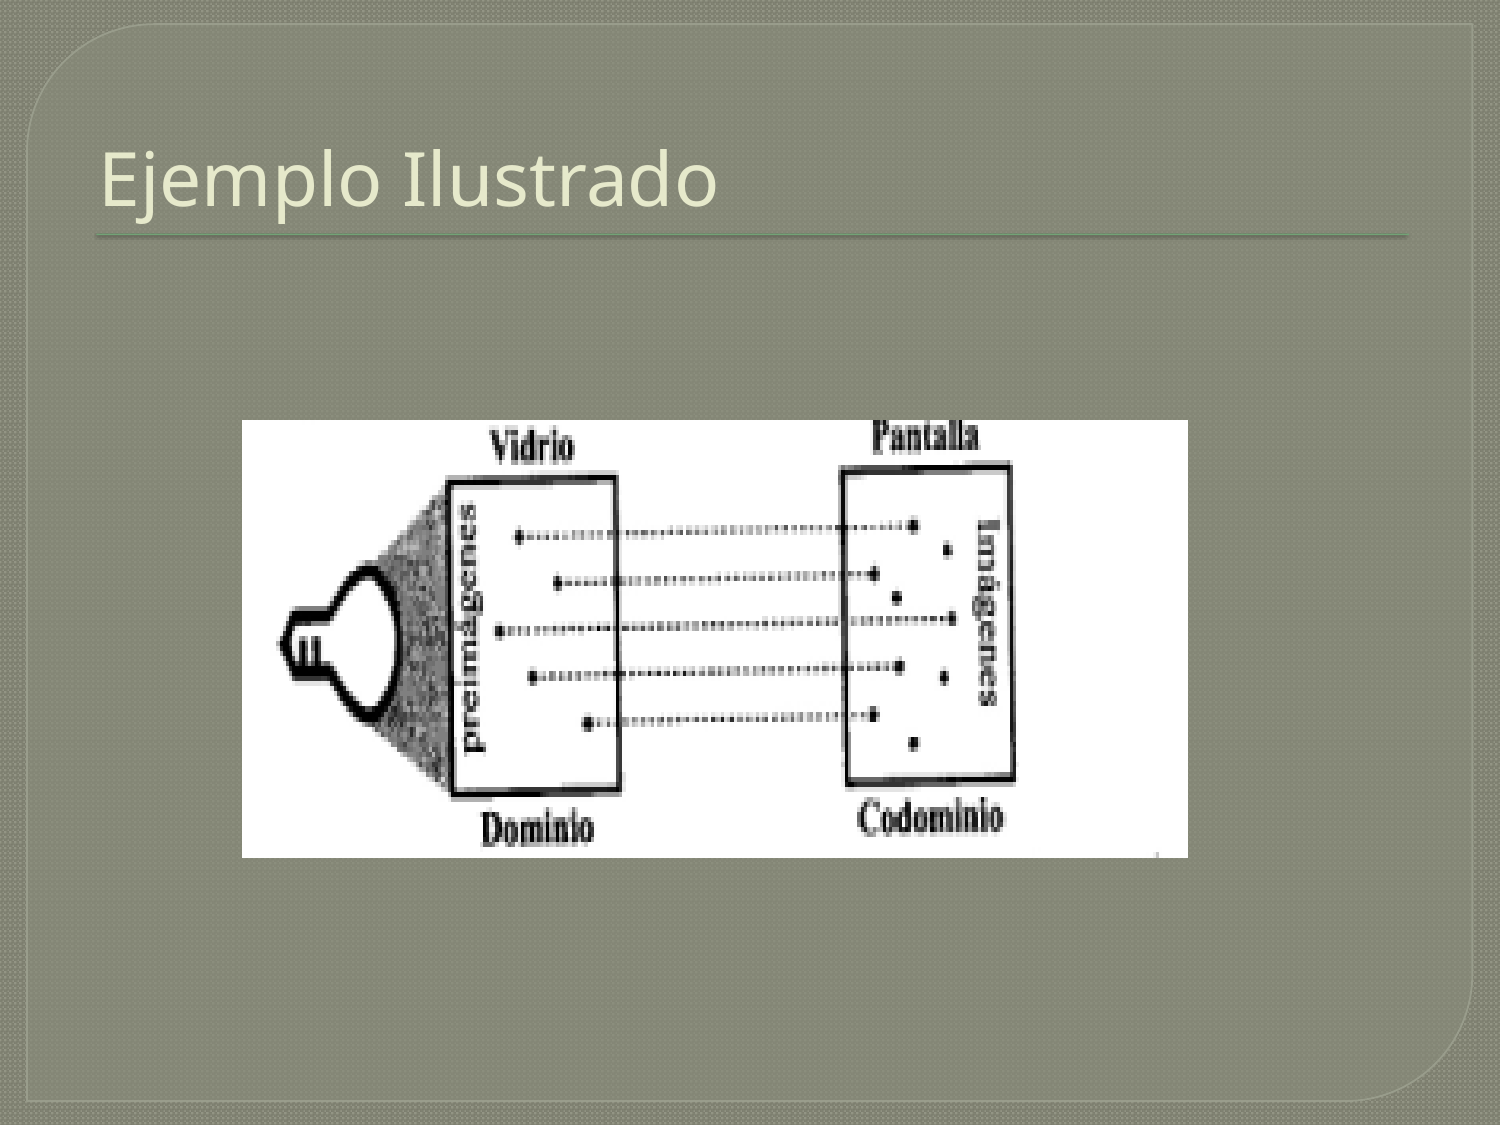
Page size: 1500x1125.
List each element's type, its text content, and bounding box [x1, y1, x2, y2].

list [241, 420, 1188, 859]
title Ejemplo Ilustrado [75, 41, 1425, 230]
